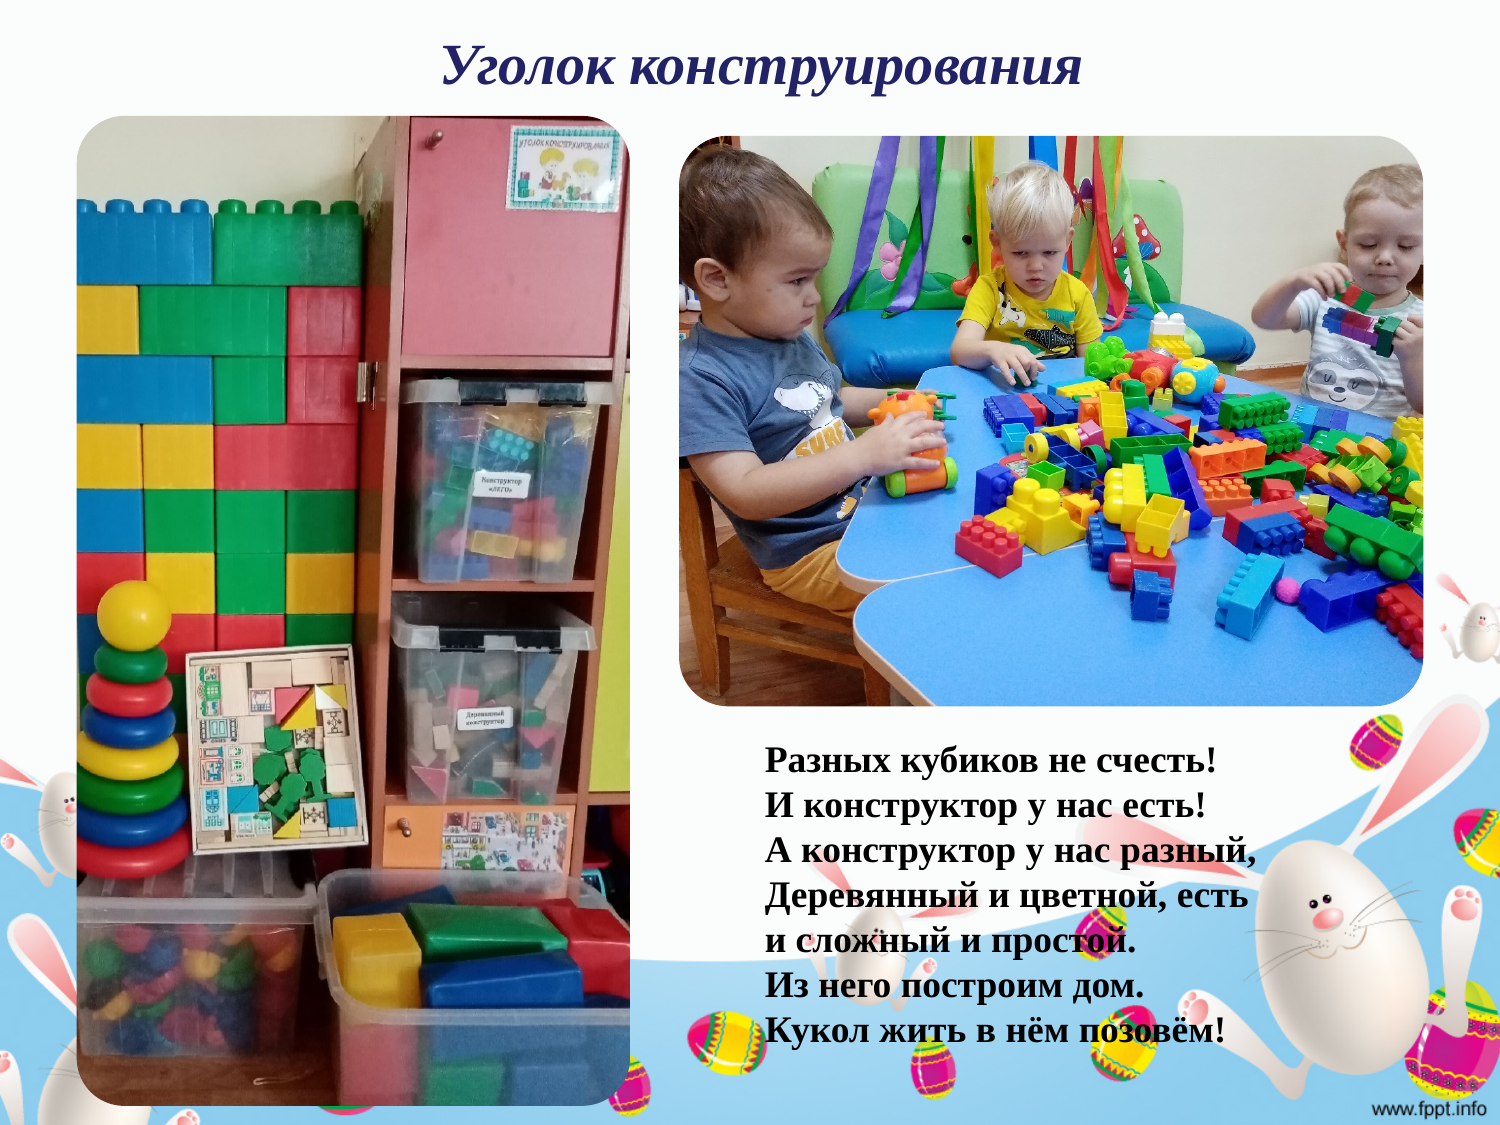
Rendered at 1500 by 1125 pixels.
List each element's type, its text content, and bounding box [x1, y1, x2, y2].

picture [0, 0, 1500, 1125]
text_box Разных кубиков не счесть! И конструктор у нас есть! А конструктор у нас разный, Деревянный и цветной, есть и сложный и простой. Из него построим дом. Кукол жить в нём позовём! [750, 727, 1424, 1058]
text_box Уголок конструирования [277, 19, 1247, 104]
